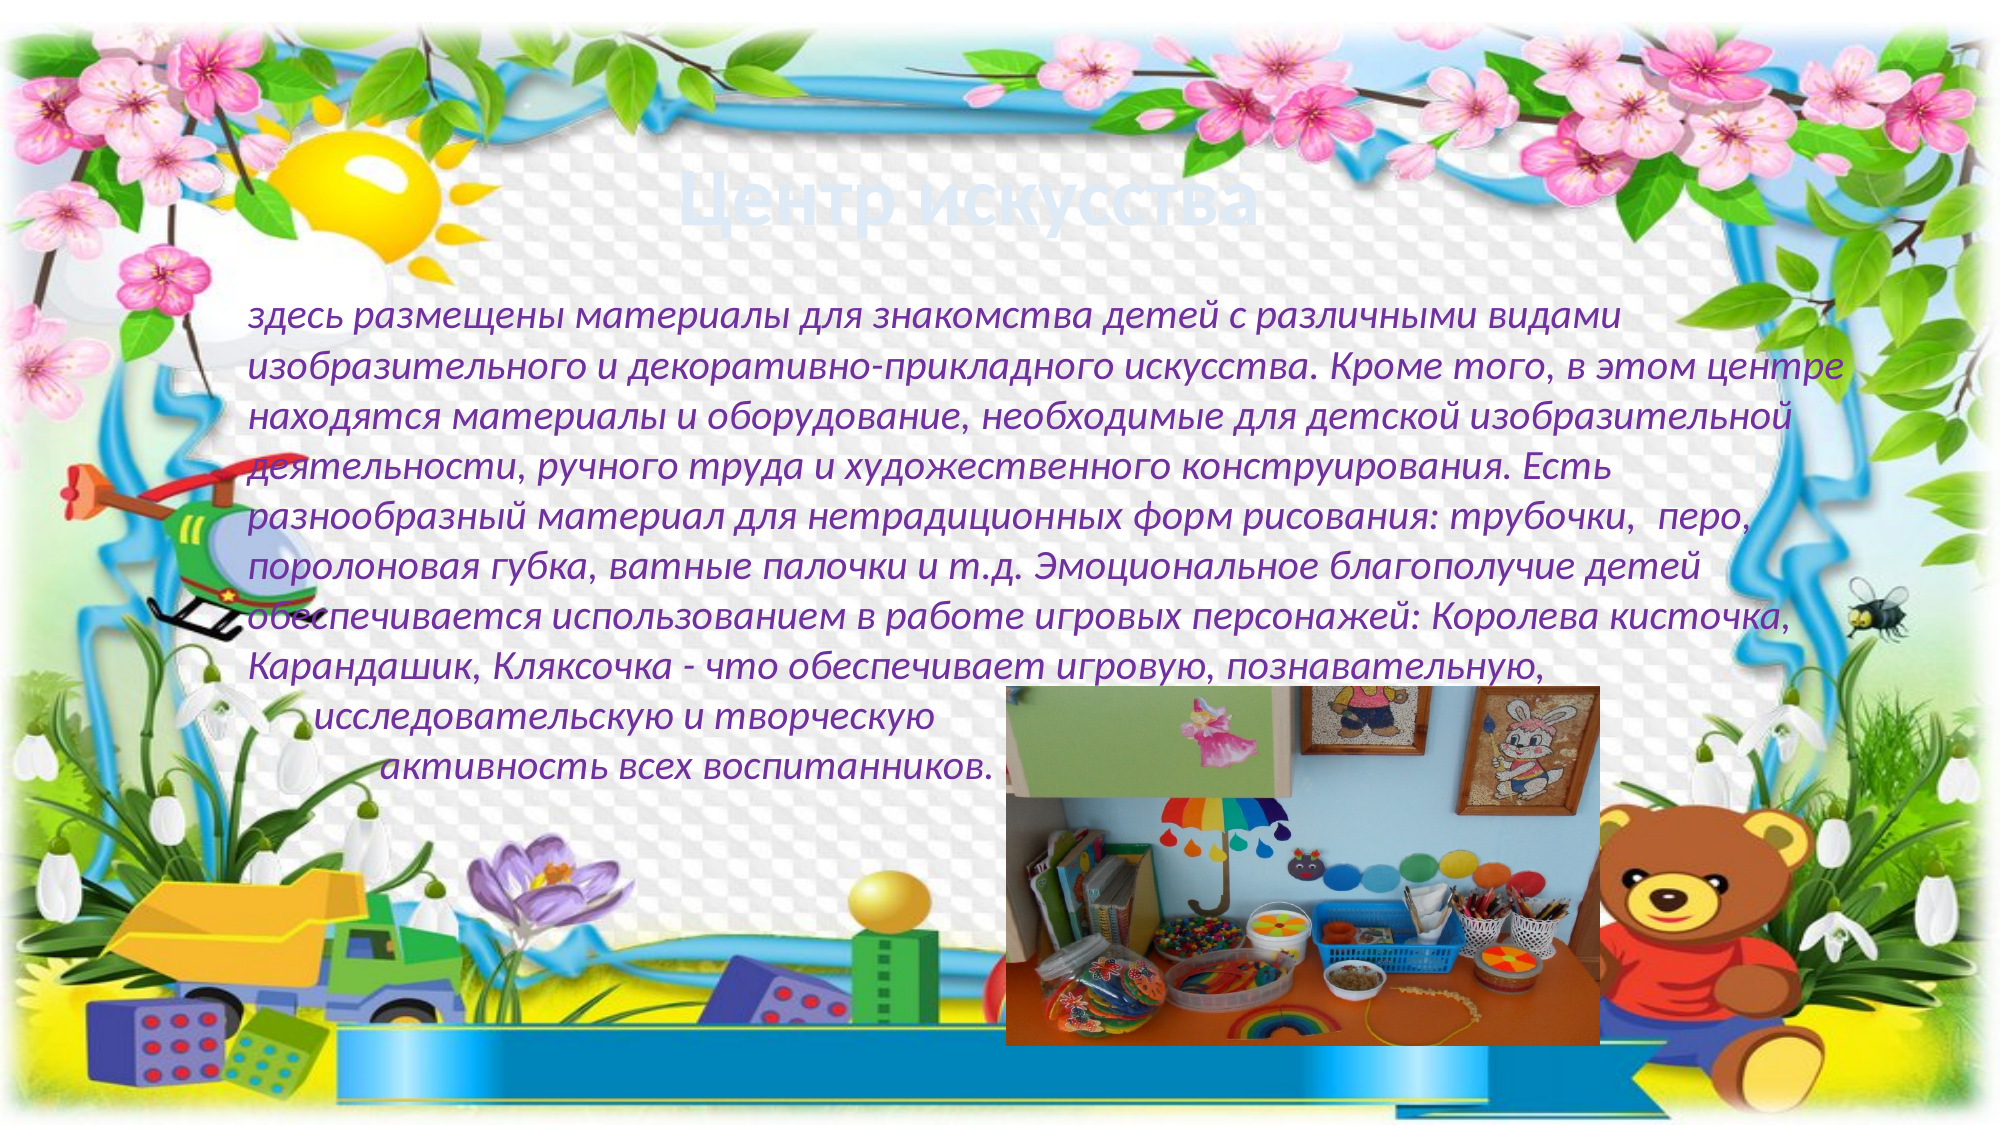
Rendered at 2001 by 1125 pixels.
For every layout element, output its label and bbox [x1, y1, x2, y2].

list [0, 22, 2000, 1125]
picture [1006, 686, 1601, 1046]
